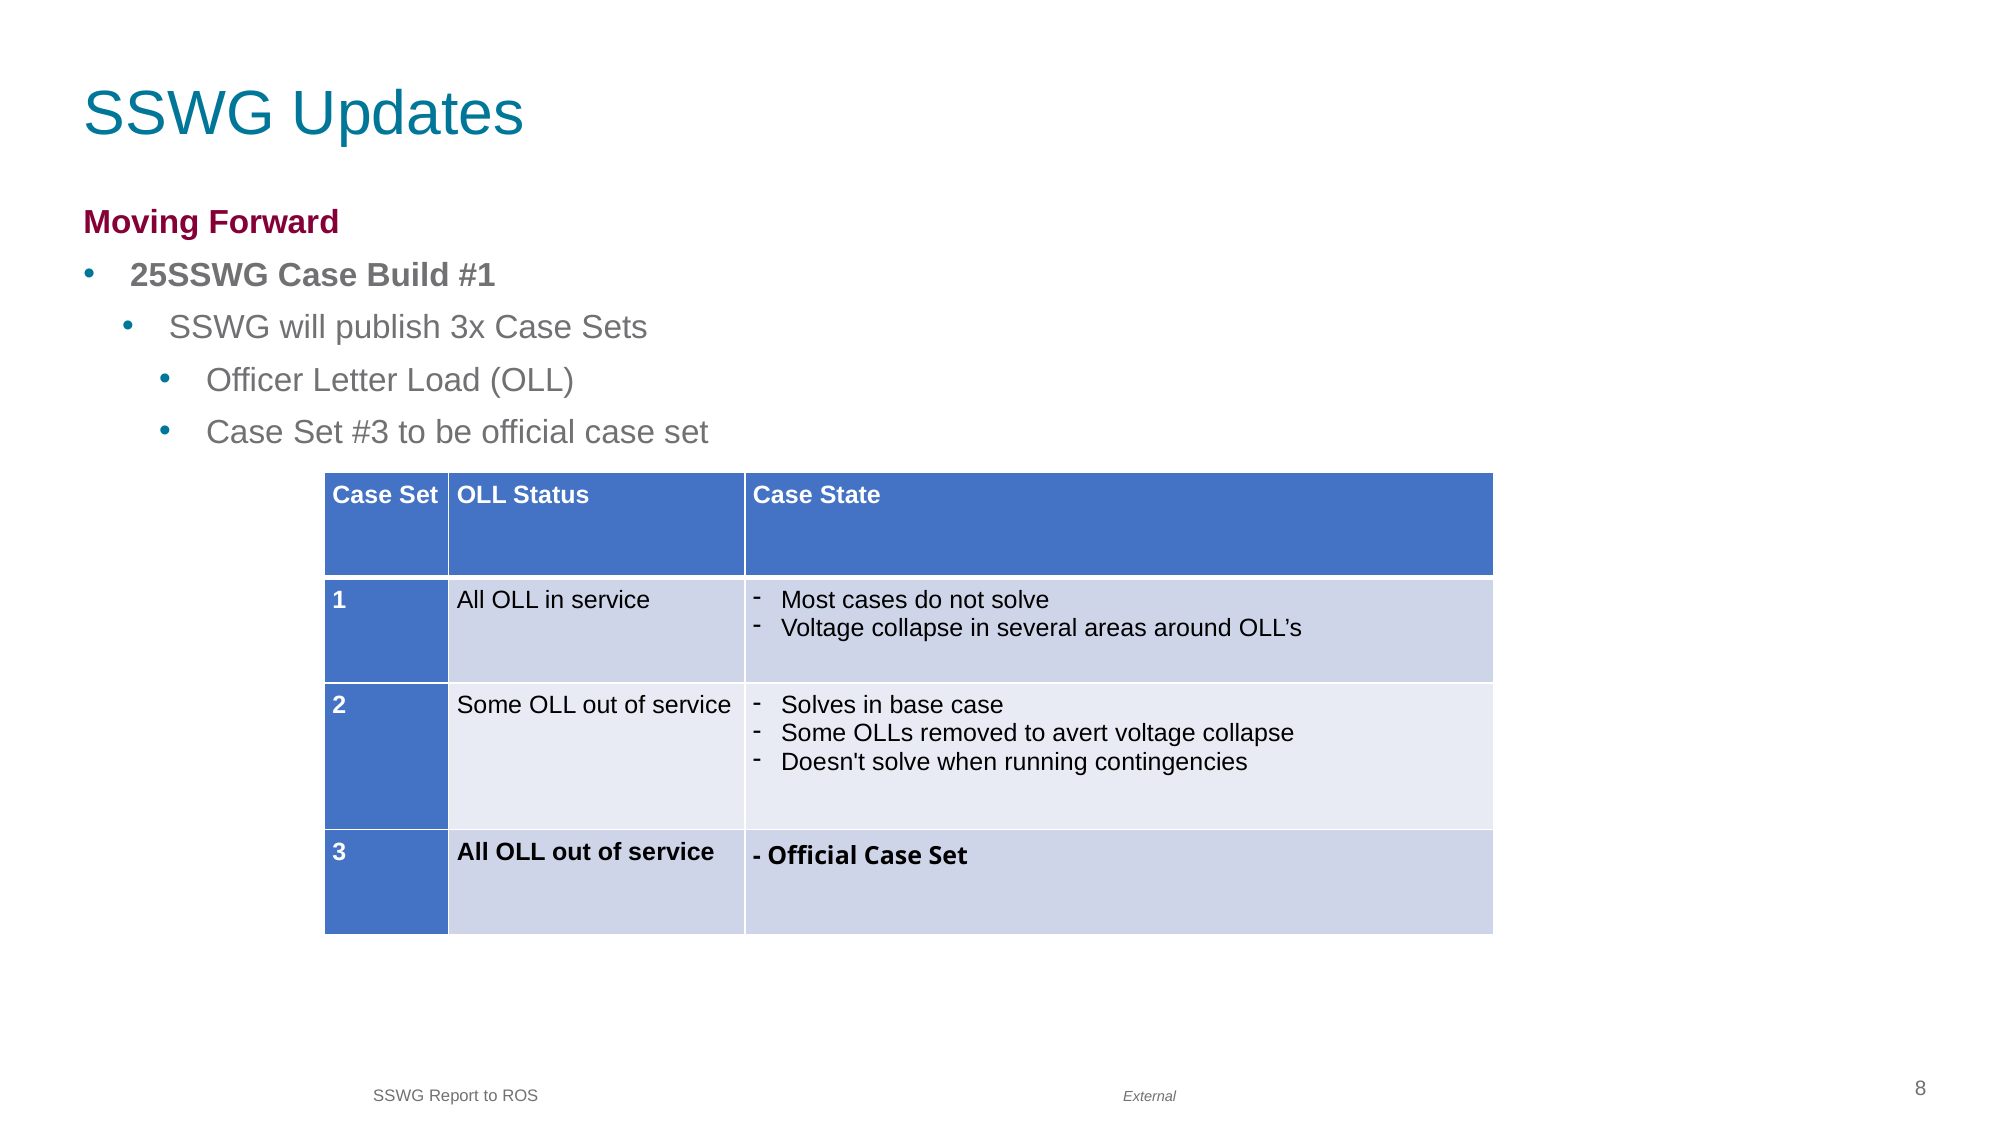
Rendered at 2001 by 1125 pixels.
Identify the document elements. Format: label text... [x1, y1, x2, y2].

table_cell 3 [325, 830, 448, 934]
table_header OLL Status [449, 473, 744, 575]
table_cell - Official Case Set [746, 830, 1493, 934]
table_header Case State [746, 473, 1493, 575]
title SSWG Updates [68, 73, 1750, 179]
slide_number 8 [1412, 1056, 1942, 1117]
table_cell 1 [325, 580, 448, 682]
table_cell All OLL out of service [449, 830, 744, 934]
text_box SSWG Report to ROS External [73, 1059, 1476, 1120]
table_cell Some OLL out of service [449, 684, 744, 829]
list Moving Forward 25SSWG Case Build #1 SSWG will publish 3x Case Sets Officer Letter Load (OLL) Case Set #3 to be official case set [68, 193, 1019, 974]
table_cell All OLL in service [449, 580, 744, 682]
table_header Case Set [325, 473, 448, 575]
table_cell 2 [325, 684, 448, 829]
table_cell Solves in base case Some OLLs removed to avert voltage collapse Doesn't solve when running contingencies [746, 684, 1493, 829]
table_cell Most cases do not solve Voltage collapse in several areas around OLL’s [746, 580, 1493, 682]
